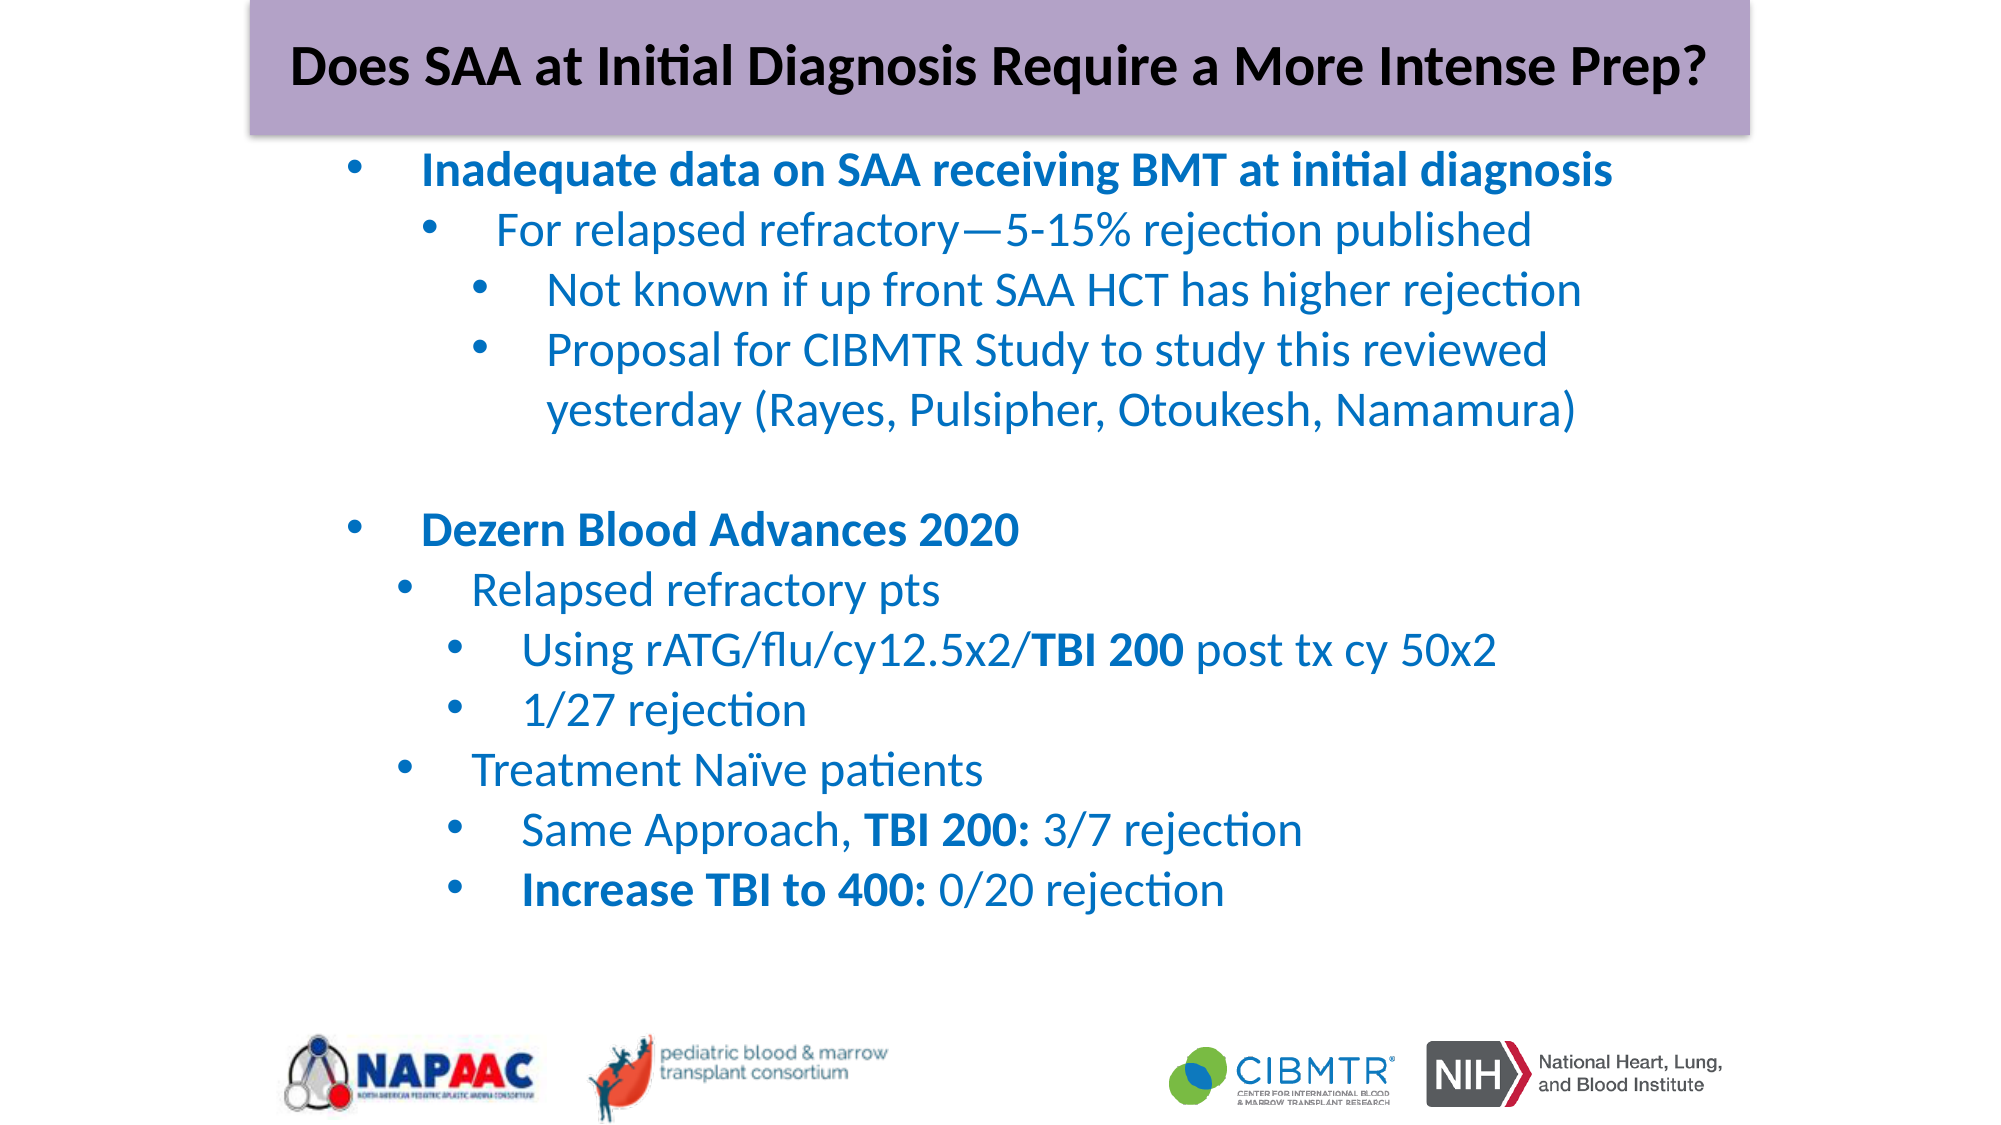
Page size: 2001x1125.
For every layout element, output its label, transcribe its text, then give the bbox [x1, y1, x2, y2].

picture [585, 1032, 889, 1125]
text_box [249, 0, 1751, 136]
picture [1169, 1047, 1395, 1106]
picture [272, 1031, 547, 1121]
text_box Inadequate data on SAA receiving BMT at initial diagnosis For relapsed refractory—5-15% rejection published Not known if up front SAA HCT has higher rejection Proposal for CIBMTR Study to study this reviewed yesterday (Rayes, Pulsipher, Otoukesh, Namamura) Dezern Blood Advances 2020 Relapsed refractory pts Using rATG/flu/cy12.5x2/TBI 200 post tx cy 50x2 1/27 rejection Treatment Naïve patients Same Approach, TBI 200: 3/7 rejection Increase TBI to 400: 0/20 rejection [281, 128, 1685, 924]
text_box Does SAA at Initial Diagnosis Require a More Intense Prep? [275, 19, 1725, 105]
picture [1424, 1041, 1728, 1108]
